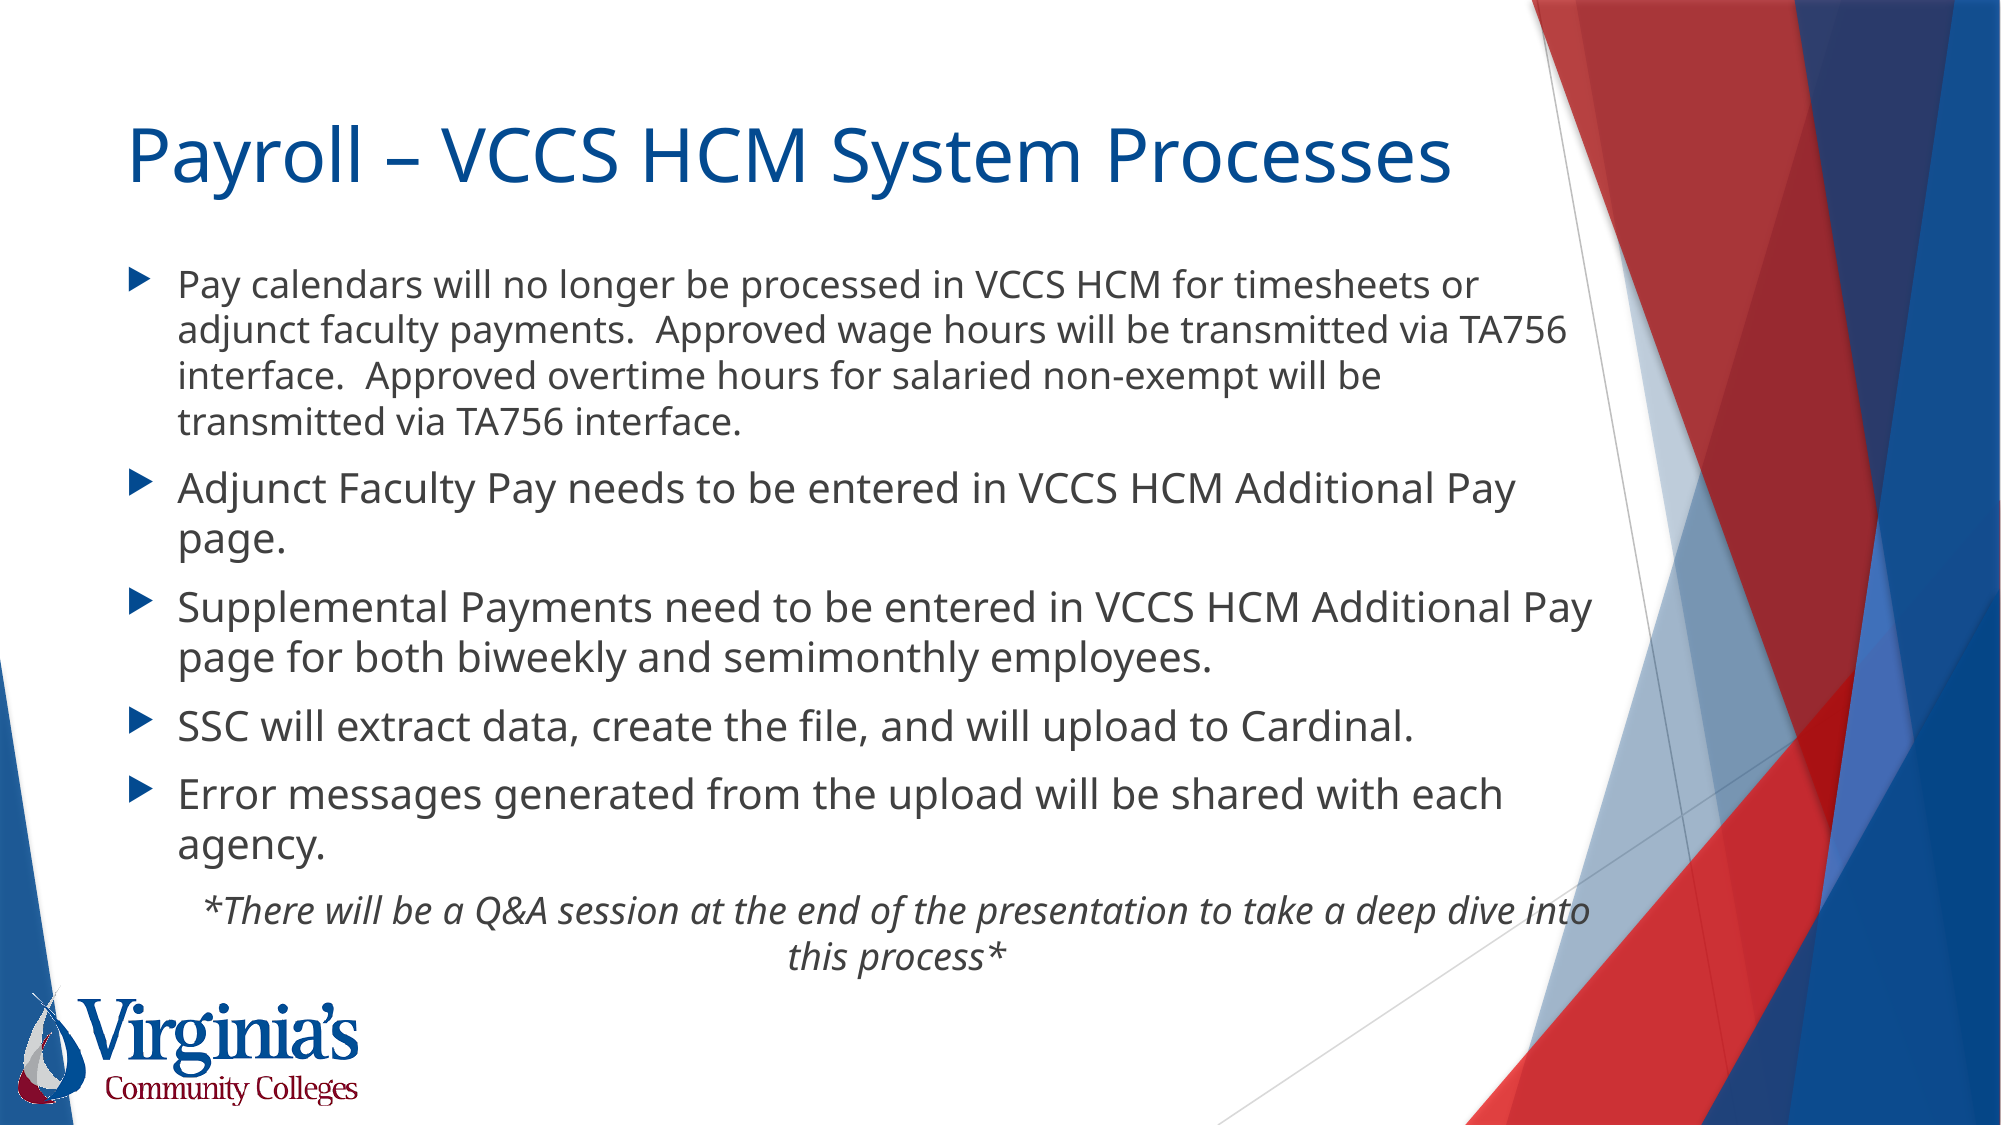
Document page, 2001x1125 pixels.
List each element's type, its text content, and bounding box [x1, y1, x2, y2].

list Pay calendars will no longer be processed in VCCS HCM for timesheets or adjunct faculty payments. Approved wage hours will be transmitted via TA756 interface. Approved overtime hours for salaried non-exempt will be transmitted via TA756 interface. Adjunct Faculty Pay needs to be entered in VCCS HCM Additional Pay page. Supplemental Payments need to be entered in VCCS HCM Additional Pay page for both biweekly and semimonthly employees. SSC will extract data, create the file, and will upload to Cardinal. Error messages generated from the upload will be shared with each agency. *There will be a Q&A session at the end of the presentation to take a deep dive into this process* [111, 252, 1616, 993]
title Payroll – VCCS HCM System Processes [111, 99, 1522, 252]
picture [17, 978, 359, 1106]
